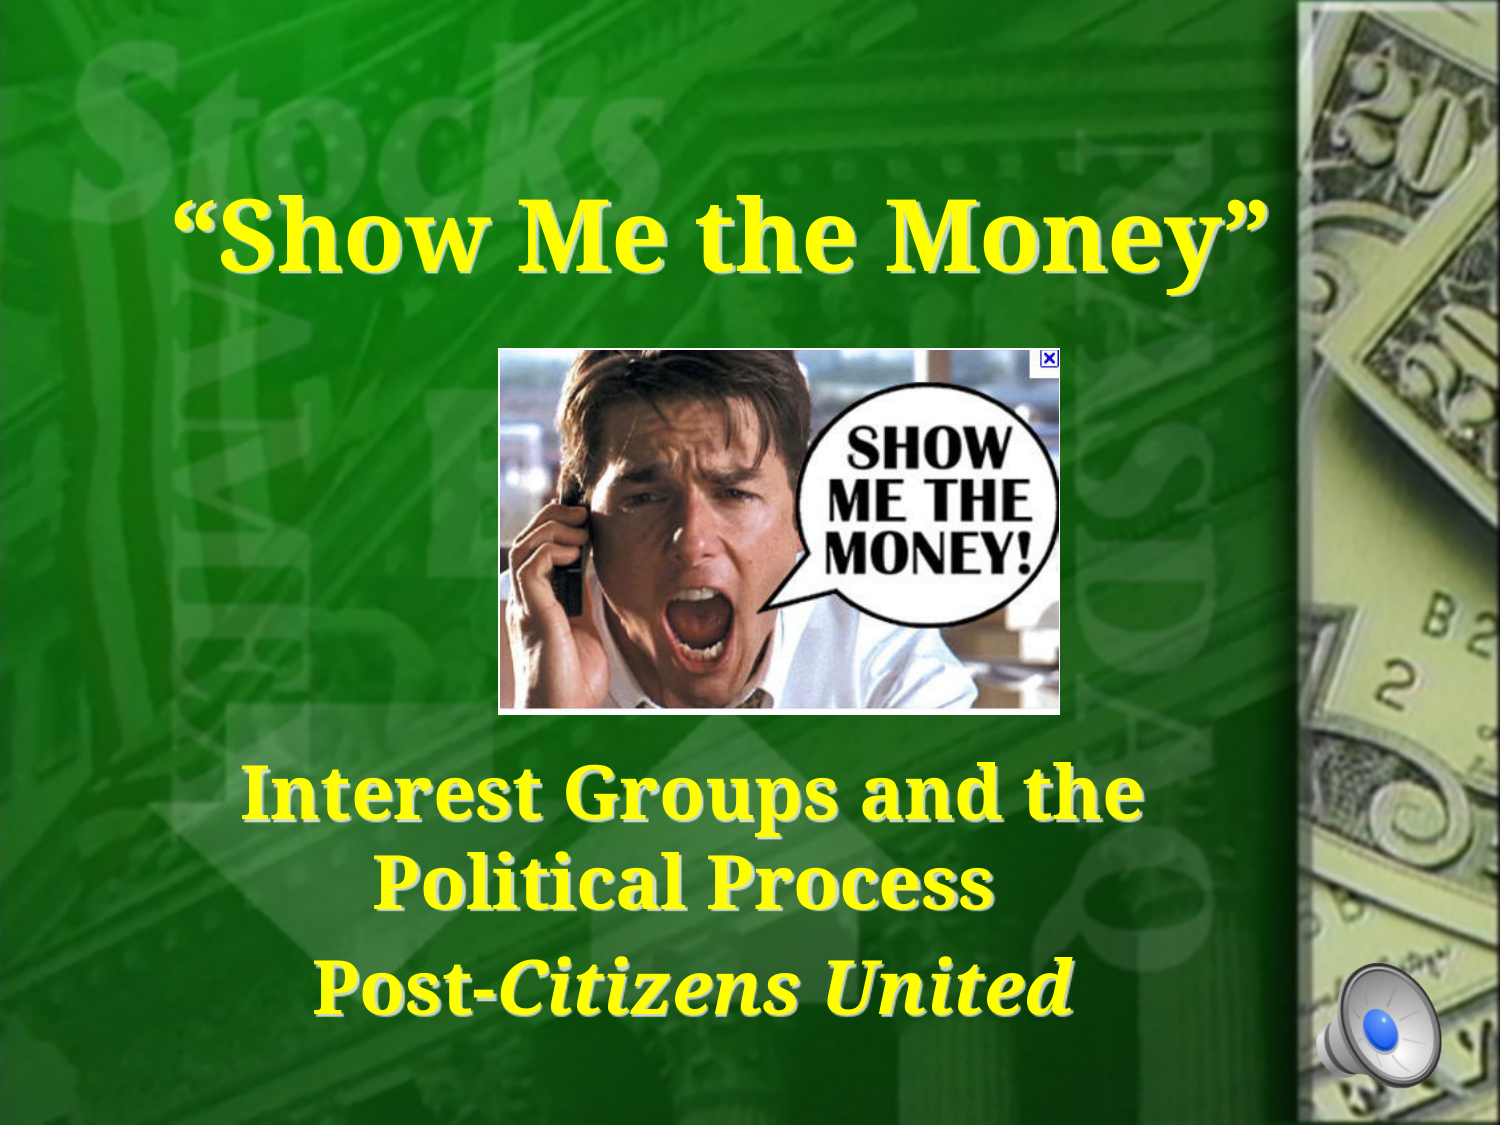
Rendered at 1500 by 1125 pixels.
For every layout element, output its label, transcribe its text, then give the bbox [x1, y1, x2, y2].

title “Show Me the Money” [62, 137, 1288, 326]
picture [0, 0, 1500, 1125]
subtitle Interest Groups and the Political Process Post-Citizens United [99, 737, 1288, 1026]
